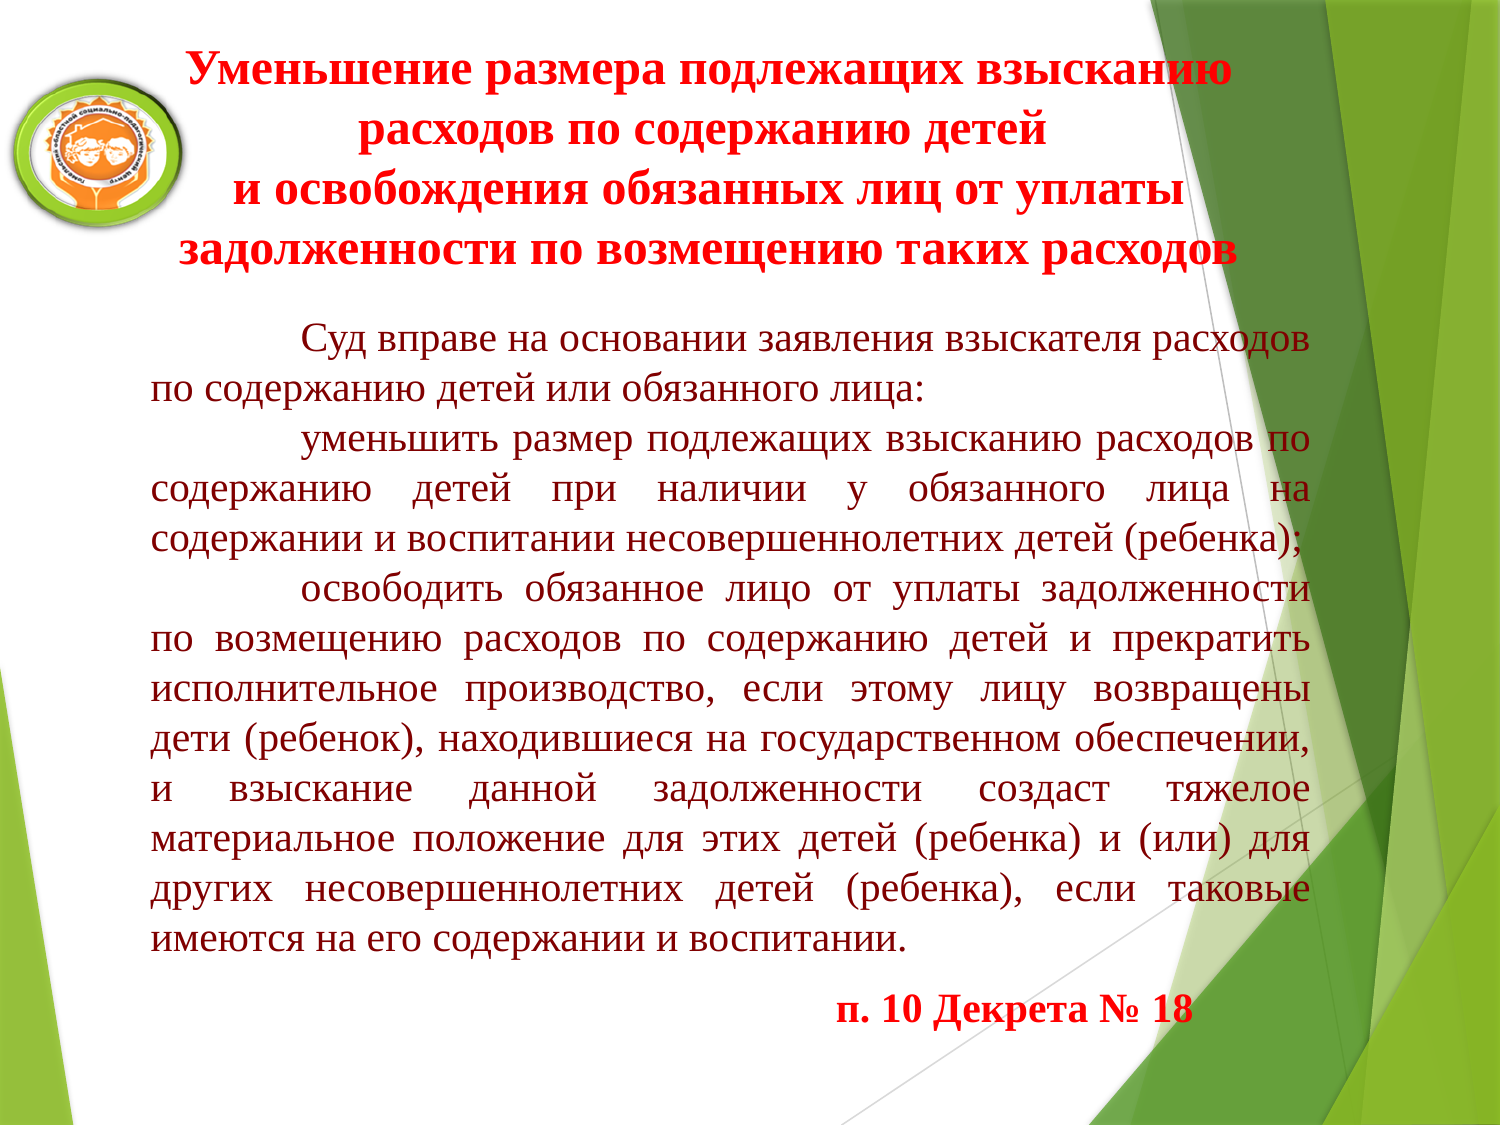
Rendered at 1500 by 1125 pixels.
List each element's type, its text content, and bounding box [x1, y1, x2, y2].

title Уменьшение размера подлежащих взысканию расходов по содержанию детей и освобождения обязанных лиц от уплаты задолженности по возмещению таких расходов [135, 42, 1282, 268]
list п. 10 Декрета № 18 [820, 964, 1280, 1047]
picture [0, 65, 194, 239]
text_box Суд вправе на основании заявления взыскателя расходов по содержанию детей или обязанного лица: уменьшить размер подлежащих взысканию расходов по содержанию детей при наличии у обязанного лица на содержании и воспитании несовершеннолетних детей (ребенка); освободить обязанное лицо от уплаты задолженности по возмещению расходов по содержанию детей и прекратить исполнительное производство, если этому лицу возвращены дети (ребенок), находившиеся на государственном обеспечении, и взыскание данной задолженности создаст тяжелое материальное положение для этих детей (ребенка) и (или) для других несовершеннолетних детей (ребенка), если таковые имеются на его содержании и воспитании. [135, 302, 1326, 1043]
